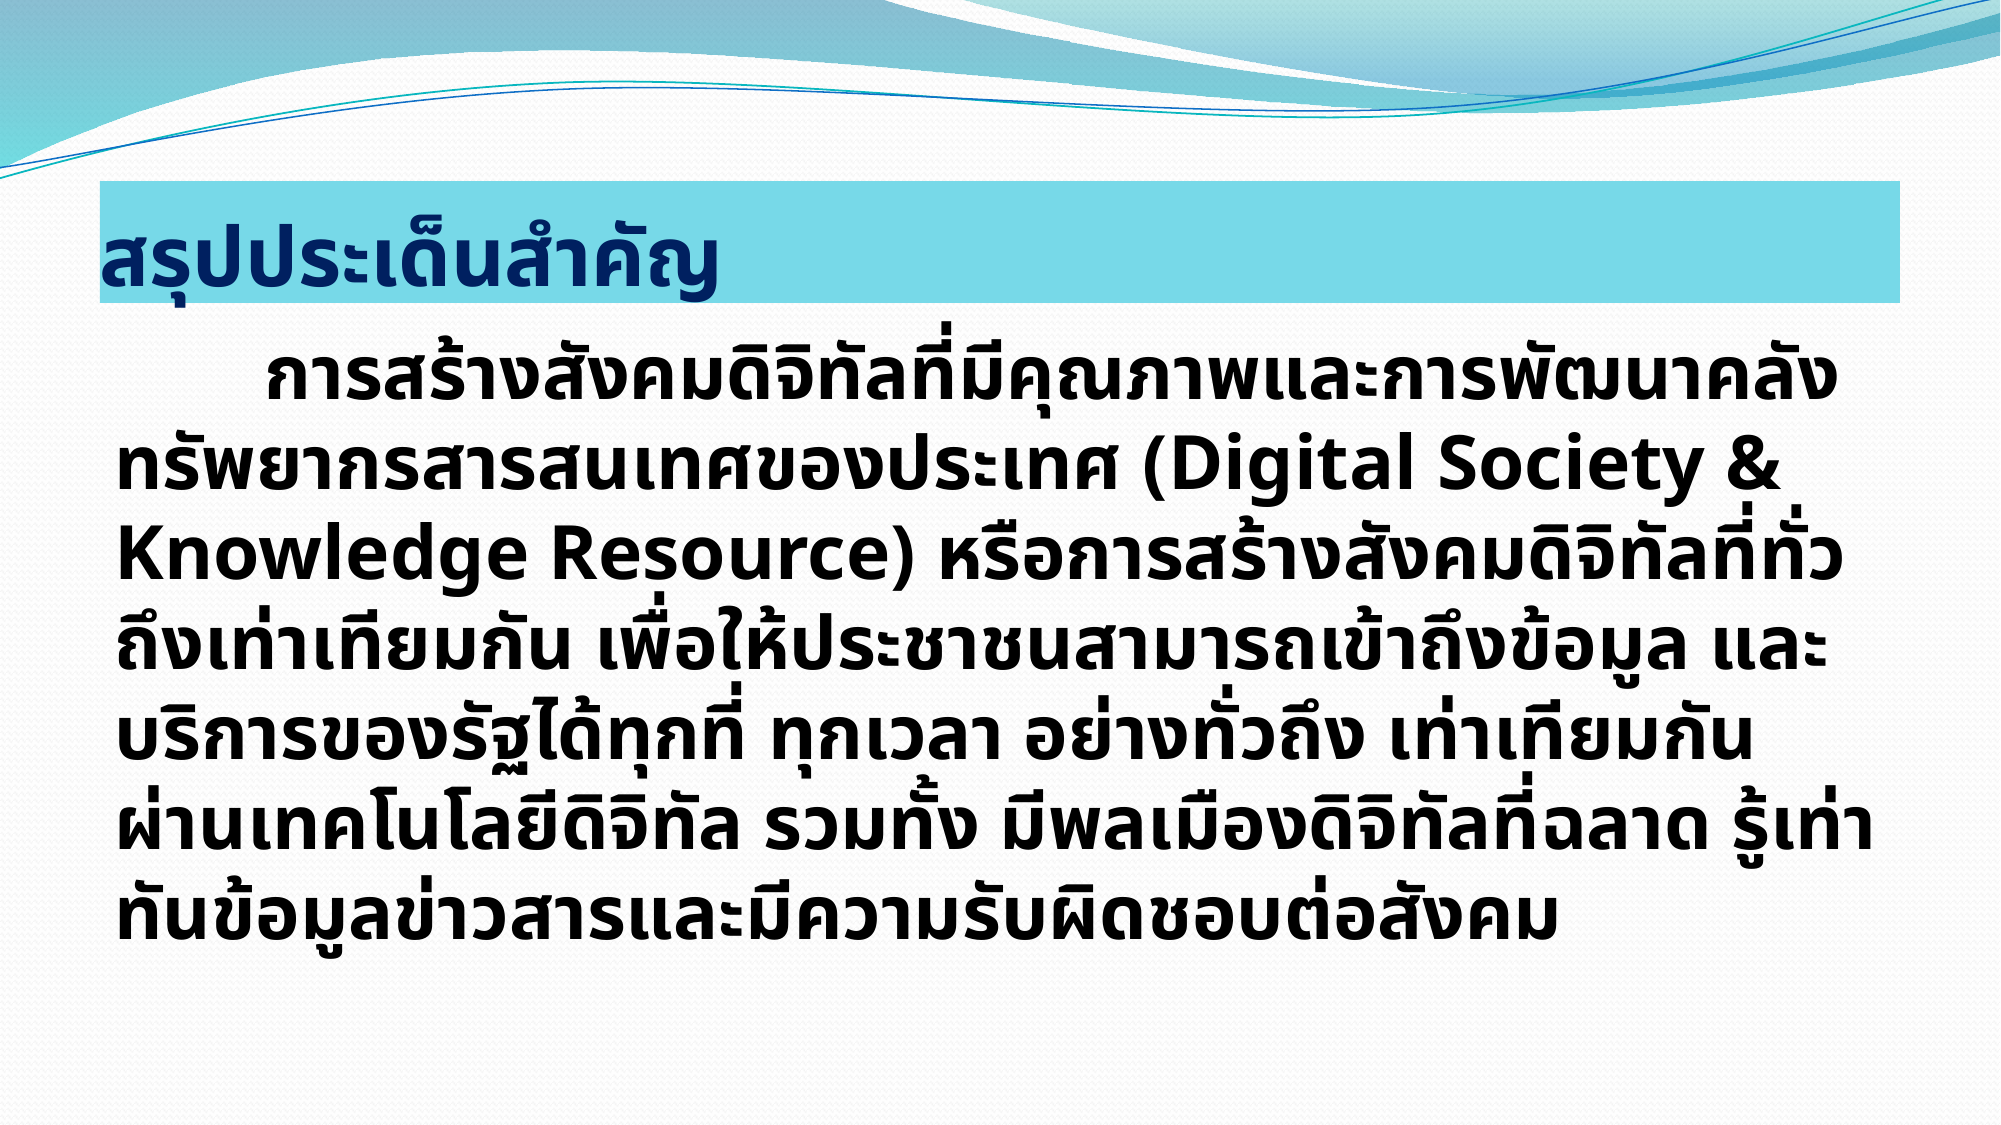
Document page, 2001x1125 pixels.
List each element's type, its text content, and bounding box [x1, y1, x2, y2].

list การสร้างสังคมดิจิทัลที่มีคุณภาพและการพัฒนาคลังทรัพยากรสารสนเทศของประเทศ (Digital Society & Knowledge Resource) หรือการสร้างสังคมดิจิทัลที่ทั่วถึงเท่าเทียมกัน เพื่อให้ประชาชนสามารถเข้าถึงข้อมูล และบริการของรัฐได้ทุกที่ ทุกเวลา อย่างทั่วถึง เท่าเทียมกันผ่านเทคโนโลยีดิจิทัล รวมทั้ง มีพลเมืองดิจิทัลที่ฉลาด รู้เท่าทันข้อมูลข่าวสารและมีความรับผิดชอบต่อสังคม [99, 317, 1900, 1038]
title สรุปประเด็นสำคัญ [99, 181, 1900, 303]
